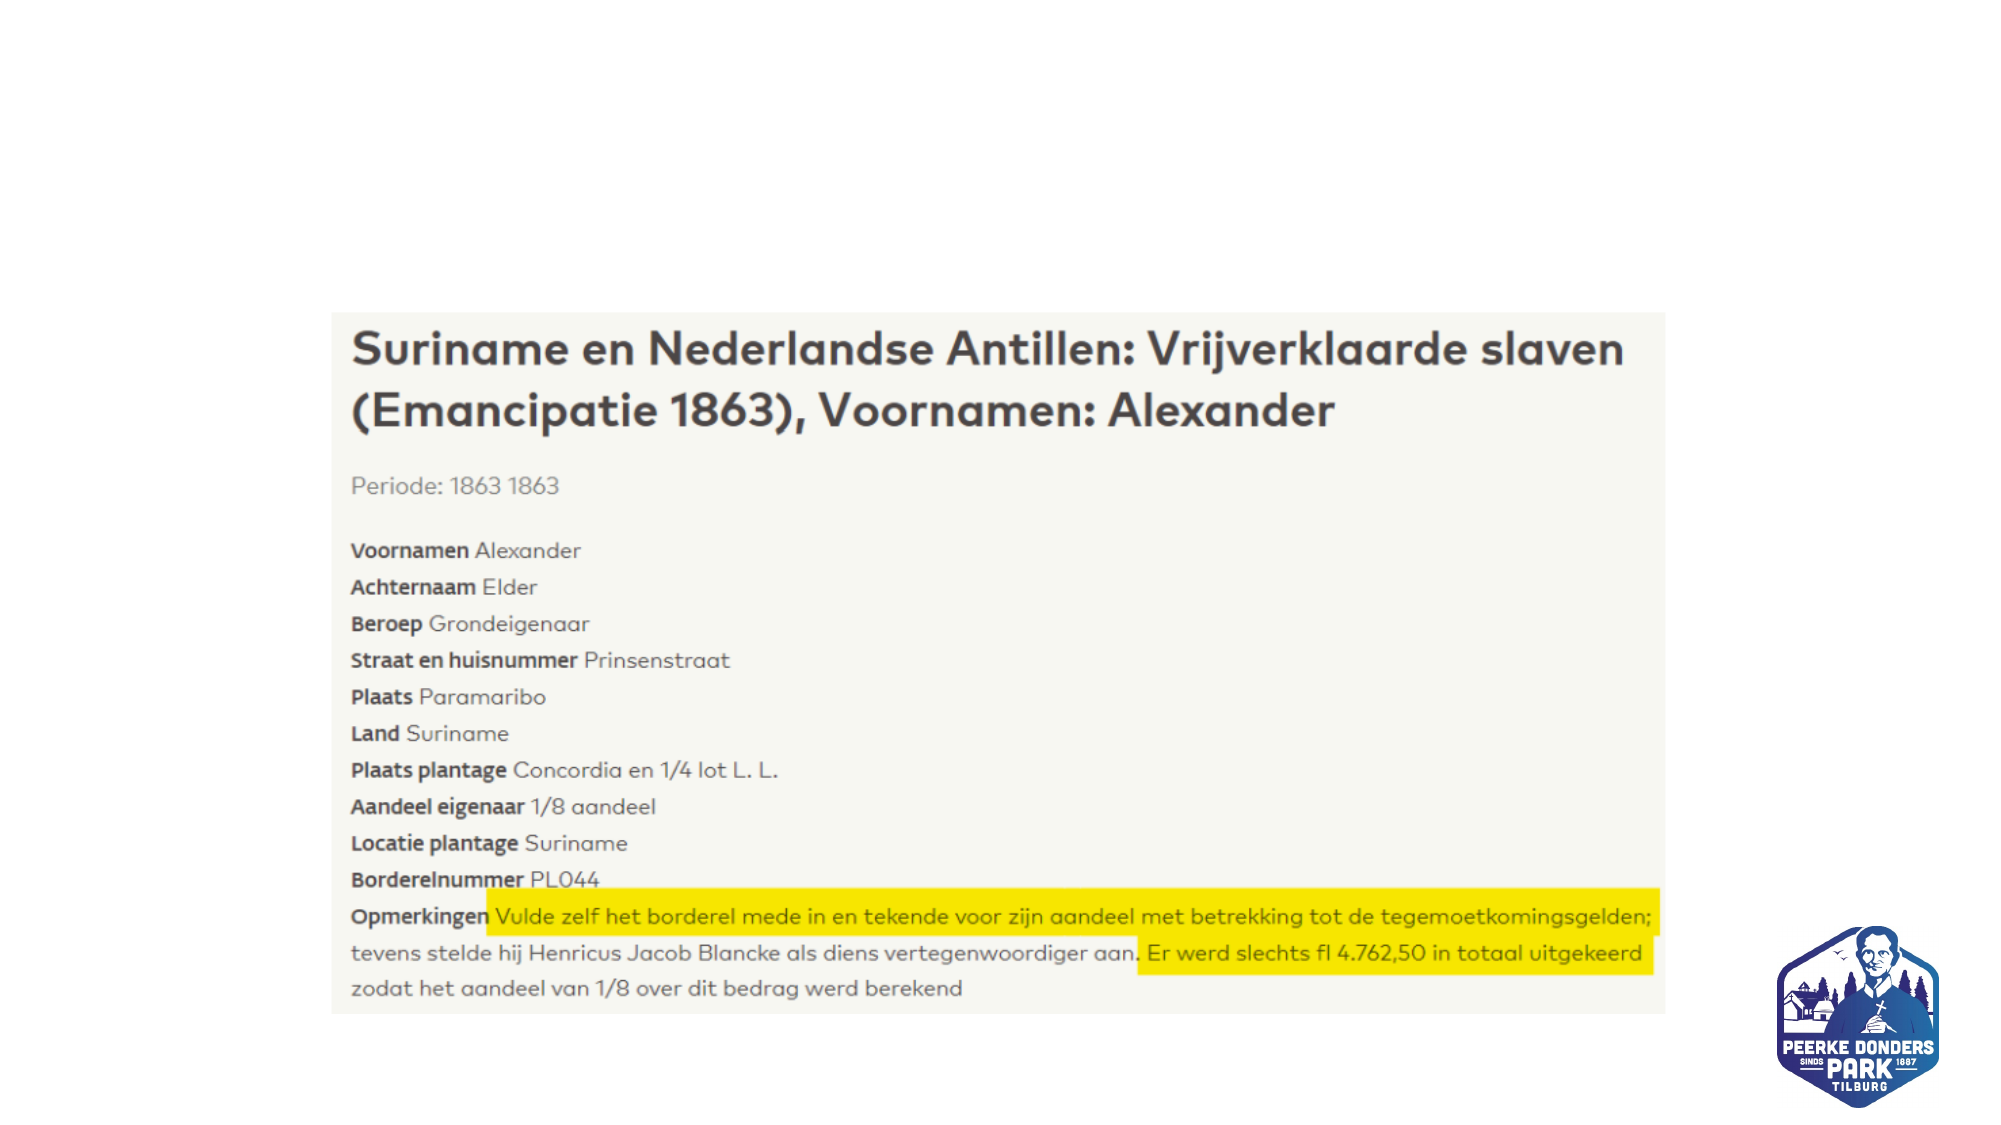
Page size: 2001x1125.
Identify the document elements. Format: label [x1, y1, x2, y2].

list [325, 299, 1675, 1014]
picture [1777, 926, 1939, 1108]
